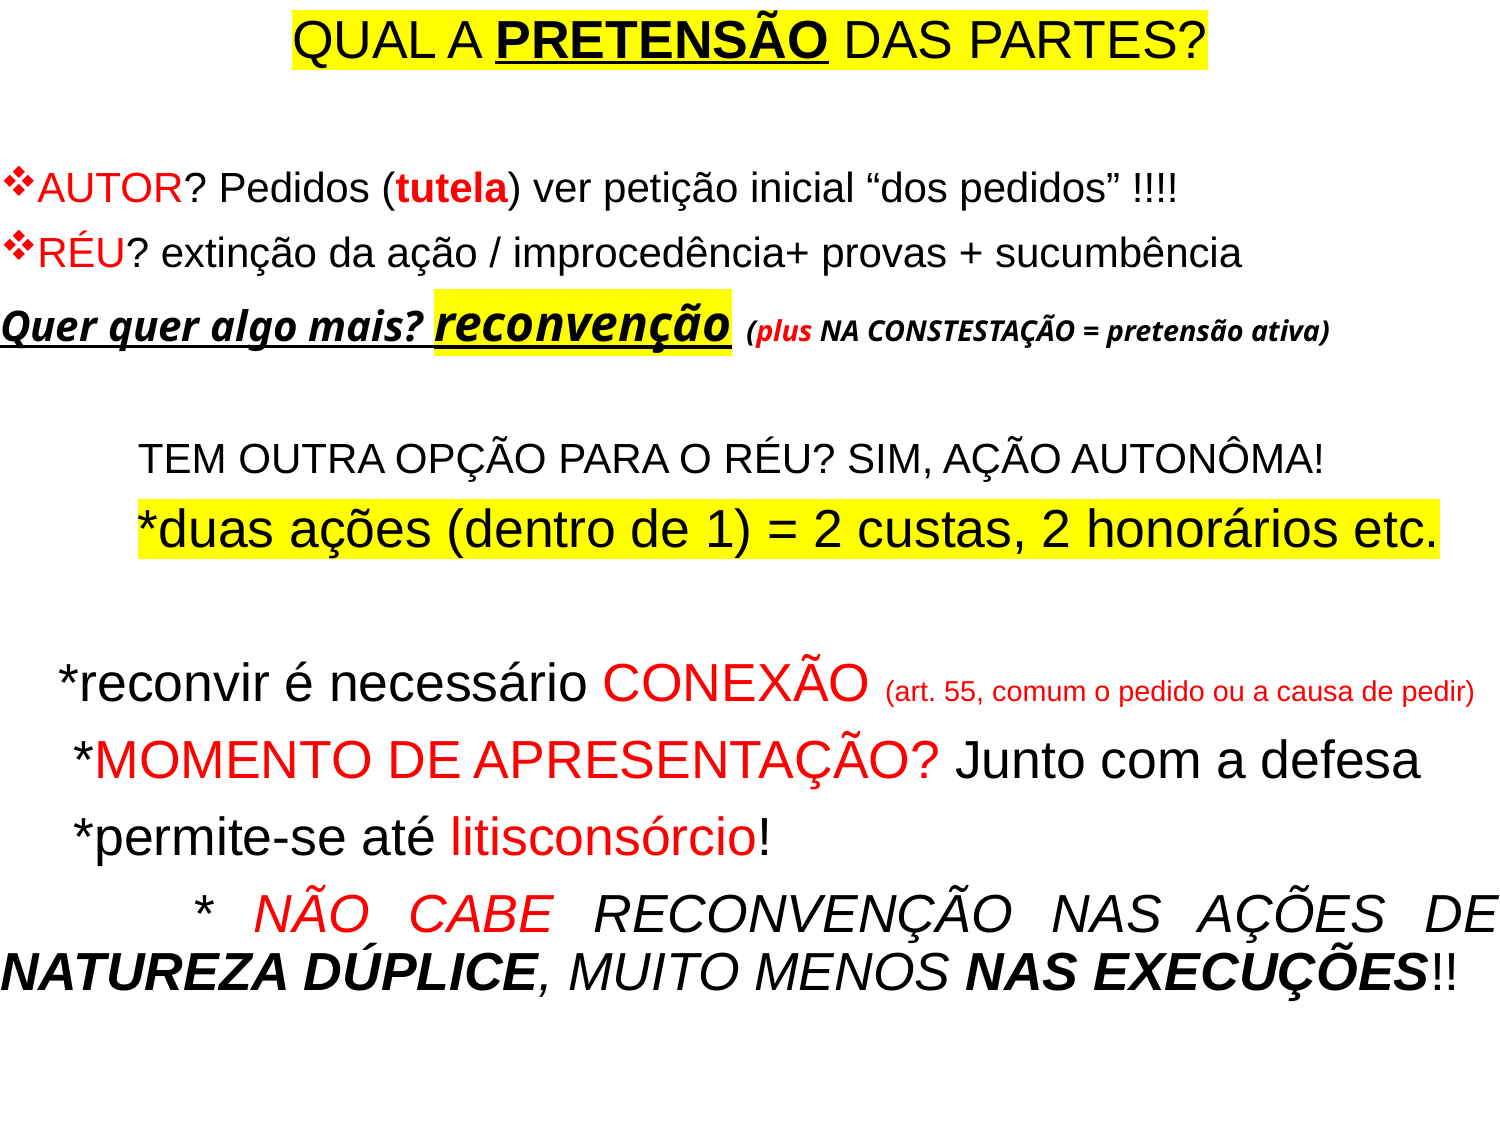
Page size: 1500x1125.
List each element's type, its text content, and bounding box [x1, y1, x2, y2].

list QUAL A PRETENSÃO DAS PARTES? AUTOR? Pedidos (tutela) ver petição inicial “dos pedidos” !!!! RÉU? extinção da ação / improcedência+ provas + sucumbência Quer quer algo mais? reconvenção (plus NA CONSTESTAÇÃO = pretensão ativa) TEM OUTRA OPÇÃO PARA O RÉU? SIM, AÇÃO AUTONÔMA! *duas ações (dentro de 1) = 2 custas, 2 honorários etc. *reconvir é necessário CONEXÃO (art. 55, comum o pedido ou a causa de pedir) *MOMENTO DE APRESENTAÇÃO? Junto com a defesa *permite-se até litisconsórcio! * NÃO CABE RECONVENÇÃO NAS AÇÕES DE NATUREZA DÚPLICE, MUITO MENOS NAS EXECUÇÕES!! [0, 12, 1500, 1125]
